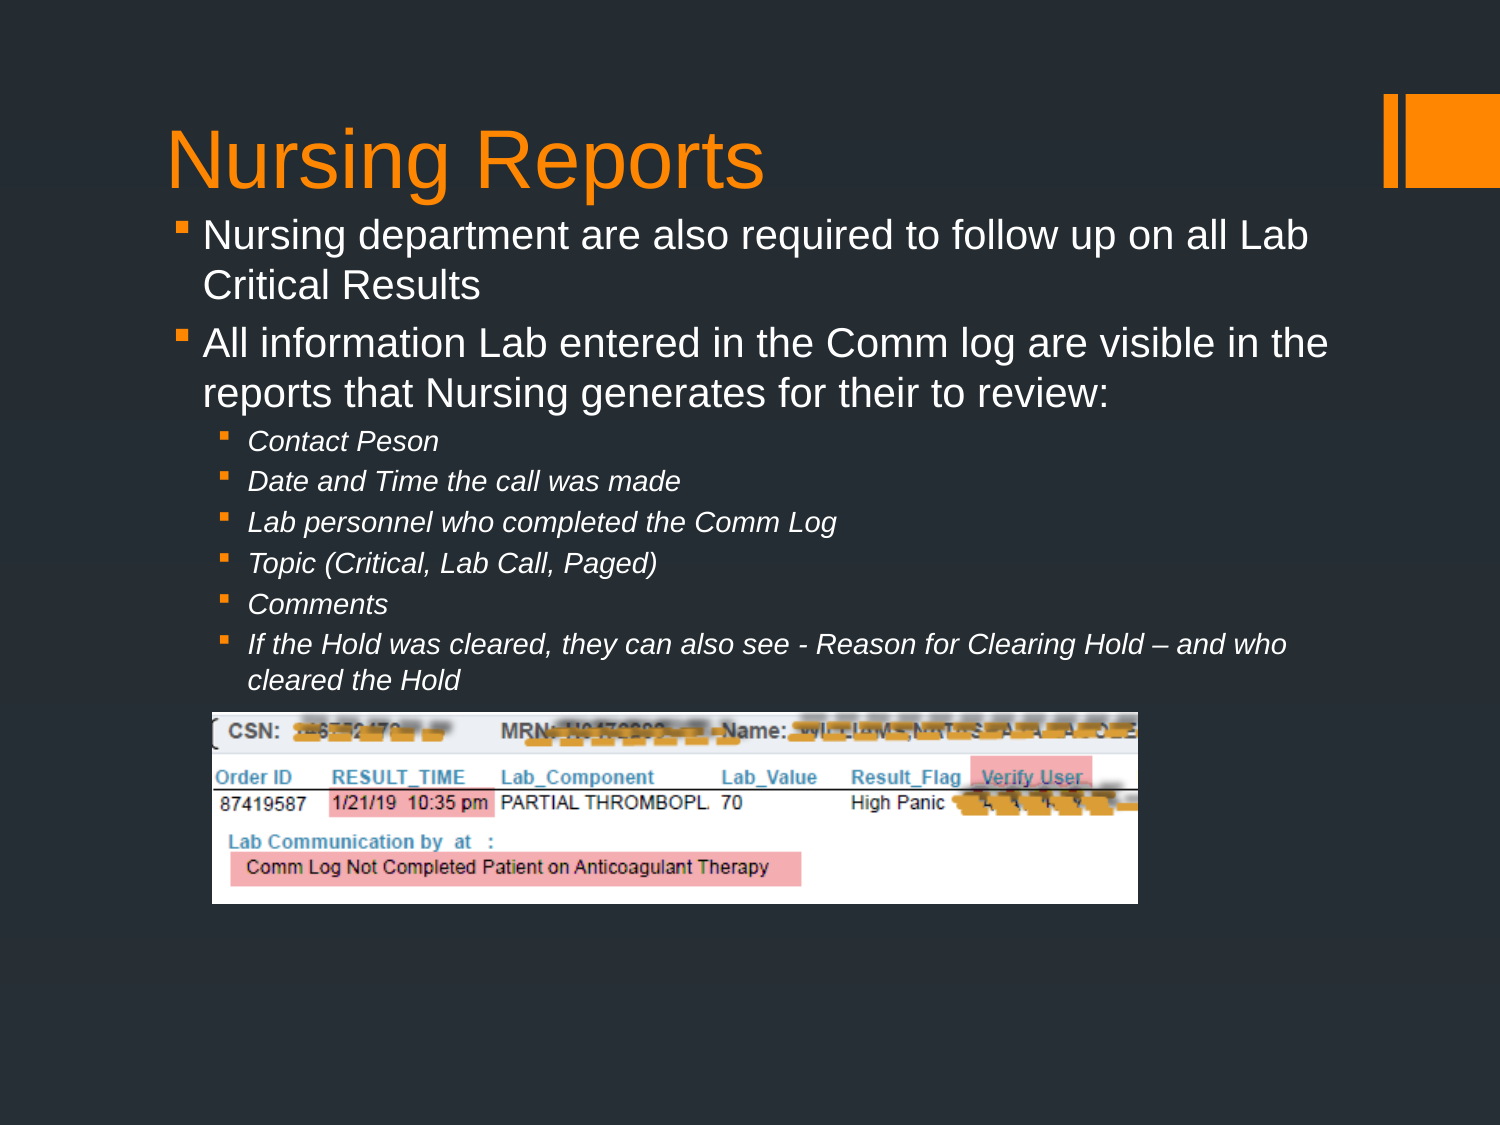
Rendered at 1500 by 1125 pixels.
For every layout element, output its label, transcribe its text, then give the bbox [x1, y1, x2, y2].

picture [211, 711, 1138, 904]
title Nursing Reports [150, 62, 1350, 200]
list Nursing department are also required to follow up on all Lab Critical Results All information Lab entered in the Comm log are visible in the reports that Nursing generates for their to review: Contact Peson Date and Time the call was made Lab personnel who completed the Comm Log Topic (Critical, Lab Call, Paged) Comments If the Hold was cleared, they can also see - Reason for Clearing Hold – and who cleared the Hold [150, 200, 1350, 1035]
